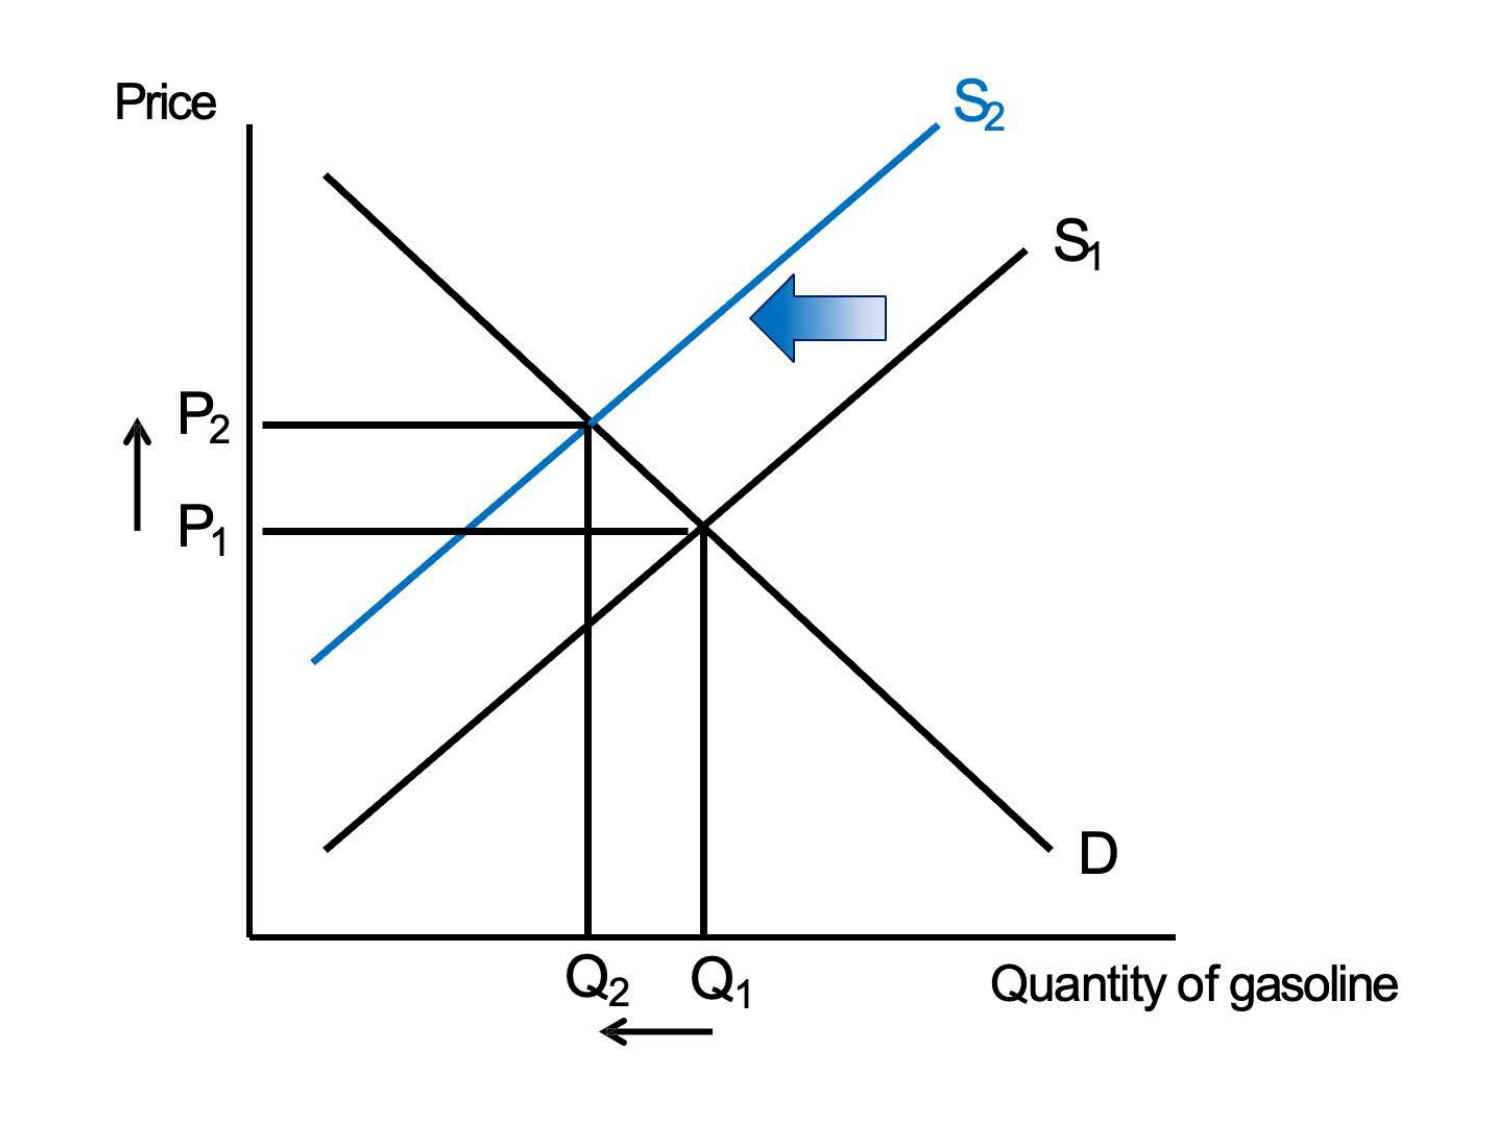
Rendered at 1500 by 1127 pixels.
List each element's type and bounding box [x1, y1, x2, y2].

picture [116, 66, 1401, 1051]
